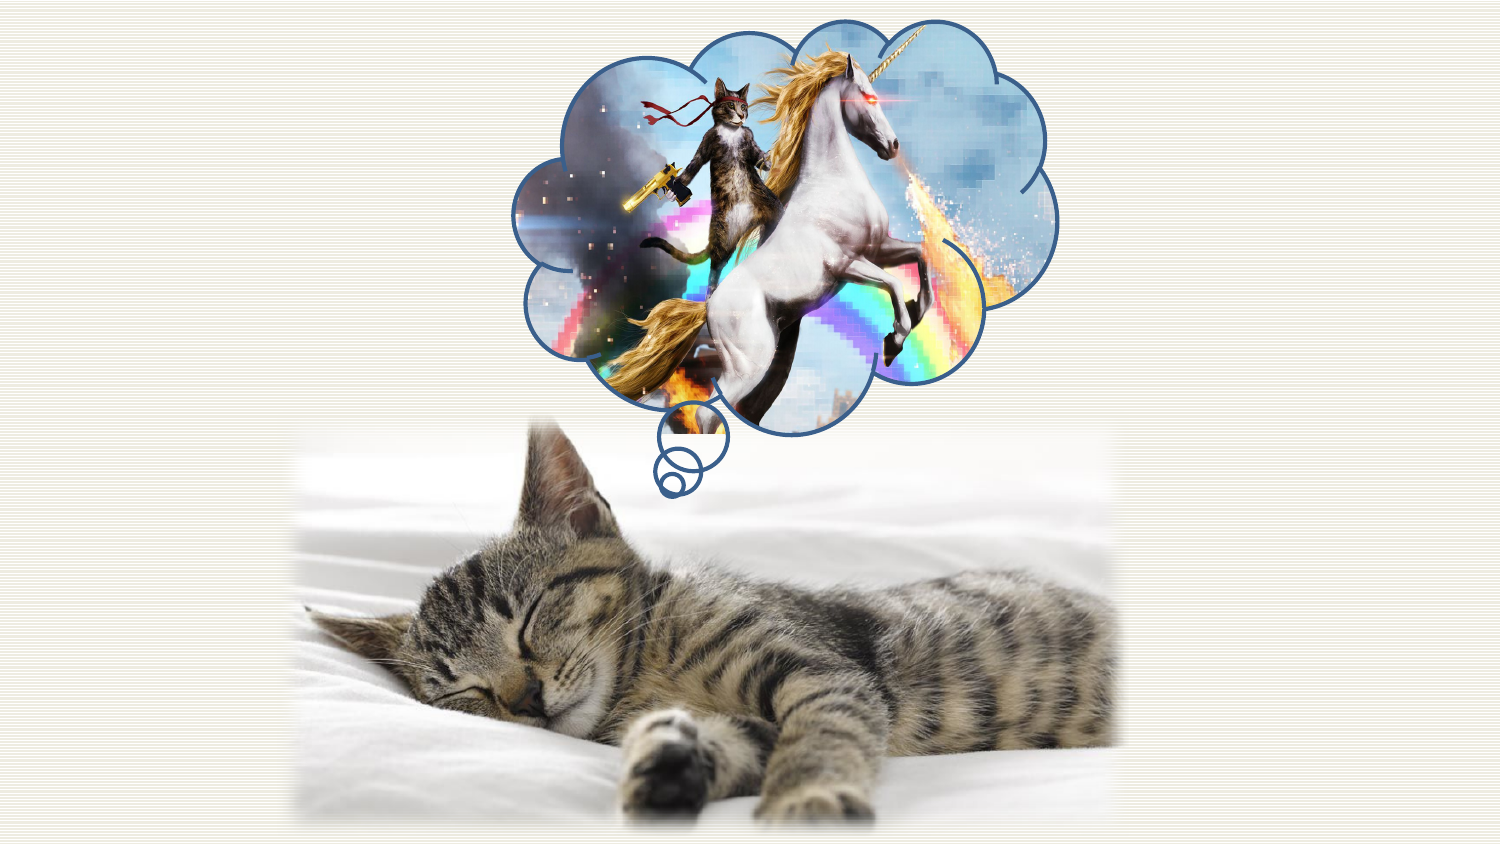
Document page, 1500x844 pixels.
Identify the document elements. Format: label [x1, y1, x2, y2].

text_box [511, 19, 1060, 409]
picture [277, 411, 1129, 838]
